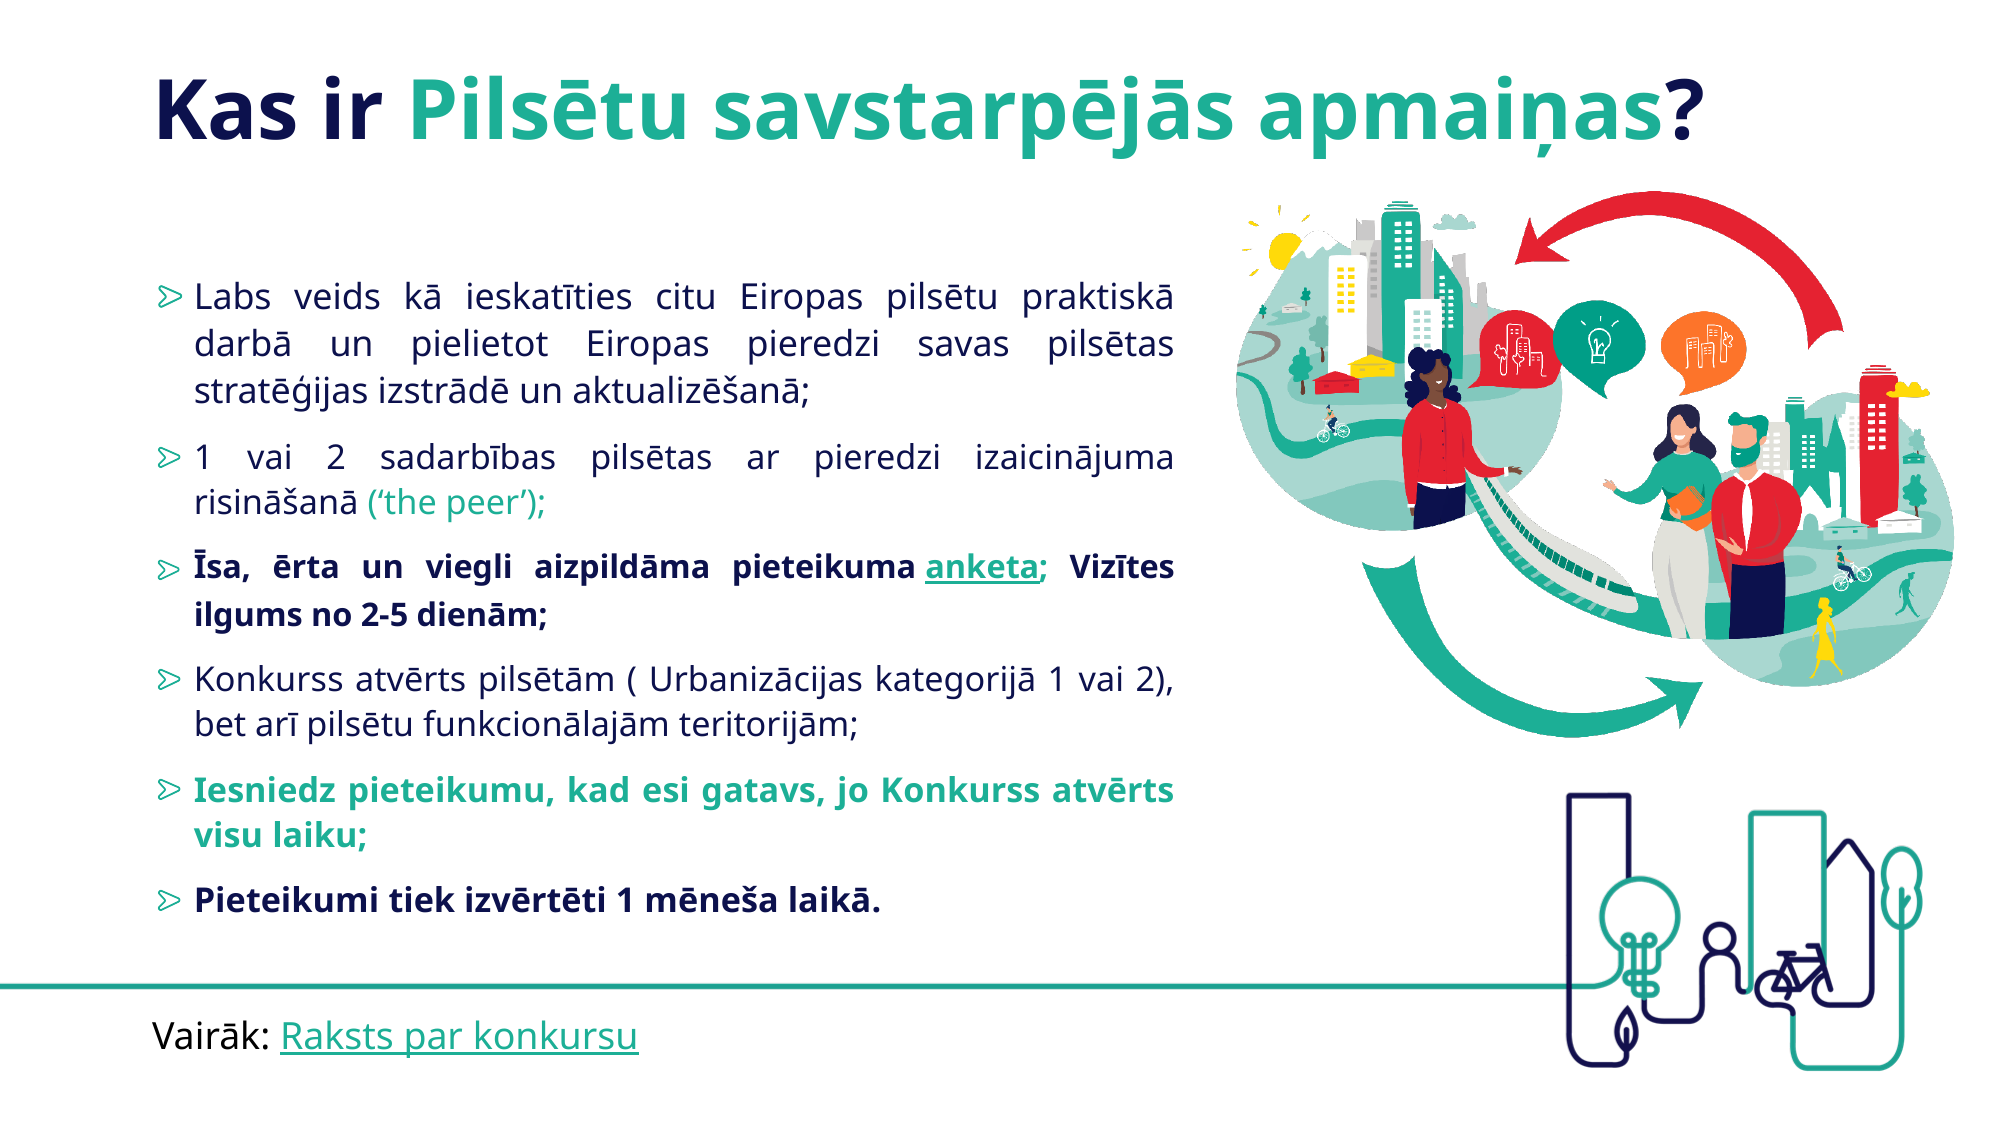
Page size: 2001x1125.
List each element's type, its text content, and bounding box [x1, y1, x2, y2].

picture [0, 0, 2001, 1125]
list Labs veids kā ieskatīties citu Eiropas pilsētu praktiskā darbā un pielietot Eiropas pieredzi savas pilsētas stratēģijas izstrādē un aktualizēšanā; 1 vai 2 sadarbības pilsētas ar pieredzi izaicinājuma risināšanā (‘the peer’); Īsa, ērta un viegli aizpildāma pieteikuma anketa; Vizītes ilgums no 2-5 dienām; Konkurss atvērts pilsētām ( Urbanizācijas kategorijā 1 vai 2), bet arī pilsētu funkcionālajām teritorijām; Iesniedz pieteikumu, kad esi gatavs, jo Konkurss atvērts visu laiku; Pieteikumi tiek izvērtēti 1 mēneša laikā. [137, 261, 1190, 928]
title Kas ir Pilsētu savstarpējās apmaiņas? [137, 59, 1863, 255]
text_box Vairāk: Raksts par konkursu [137, 1004, 2000, 1071]
